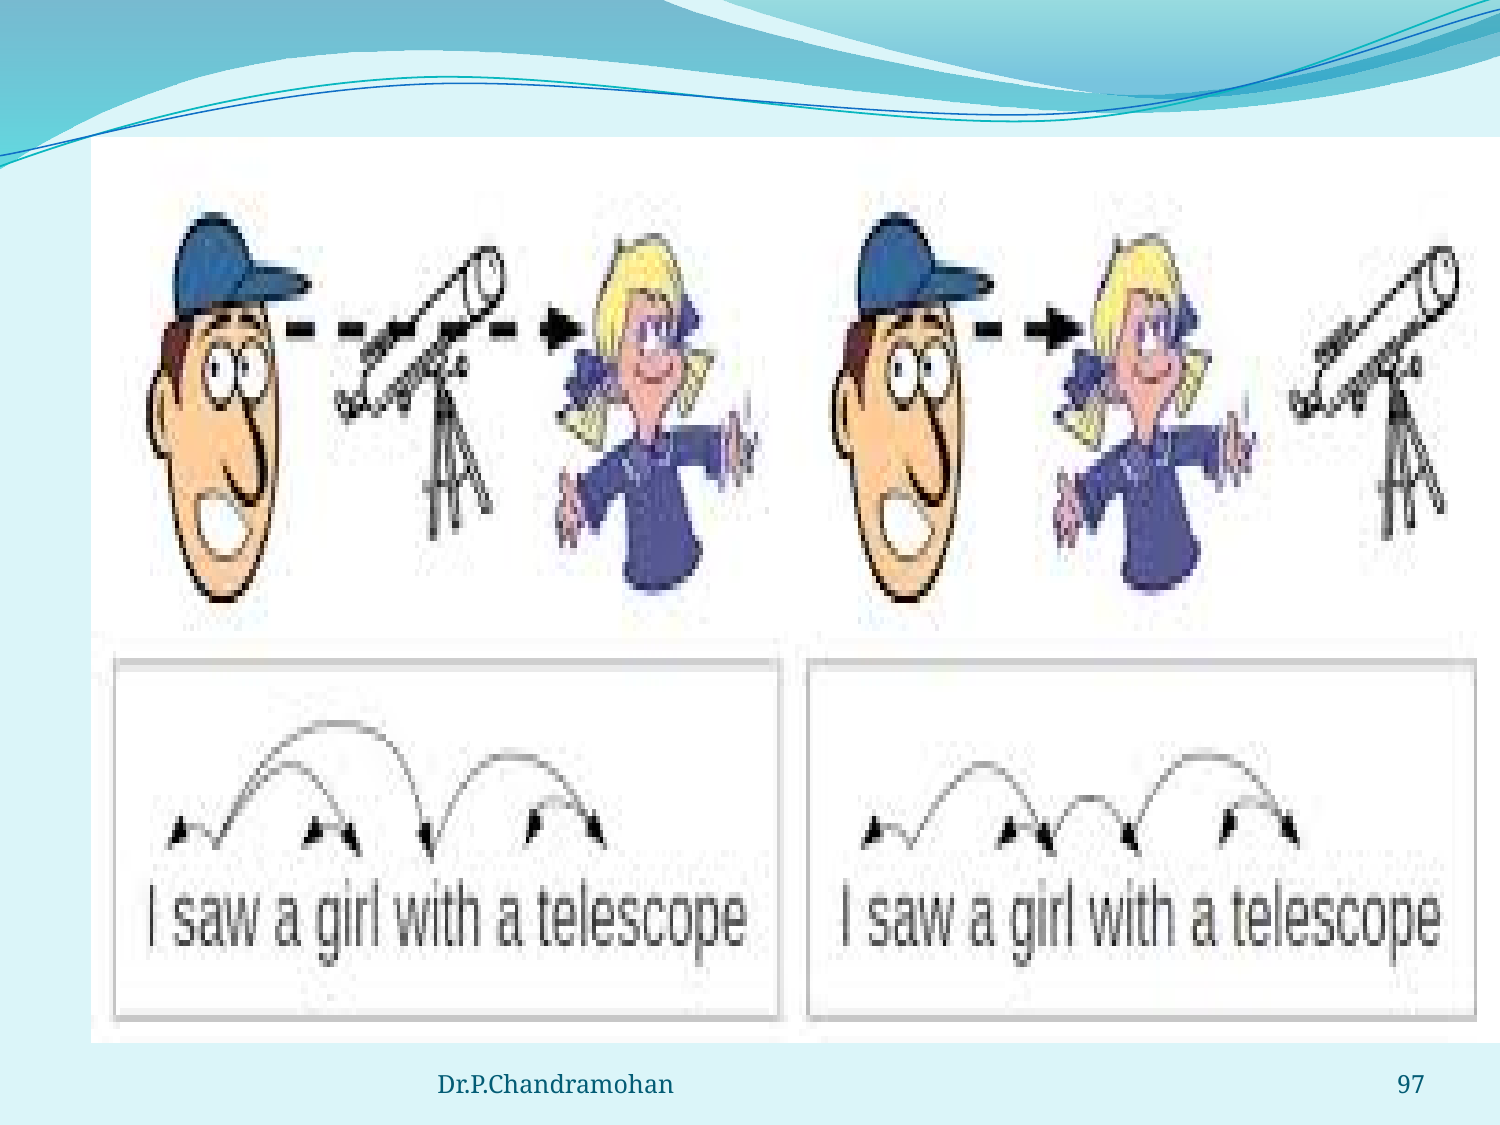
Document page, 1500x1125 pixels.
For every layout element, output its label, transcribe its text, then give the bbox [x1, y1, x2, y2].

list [91, 137, 1500, 1043]
footer Dr.P.Chandramohan [437, 1052, 988, 1103]
slide_number 97 [1299, 1052, 1425, 1103]
